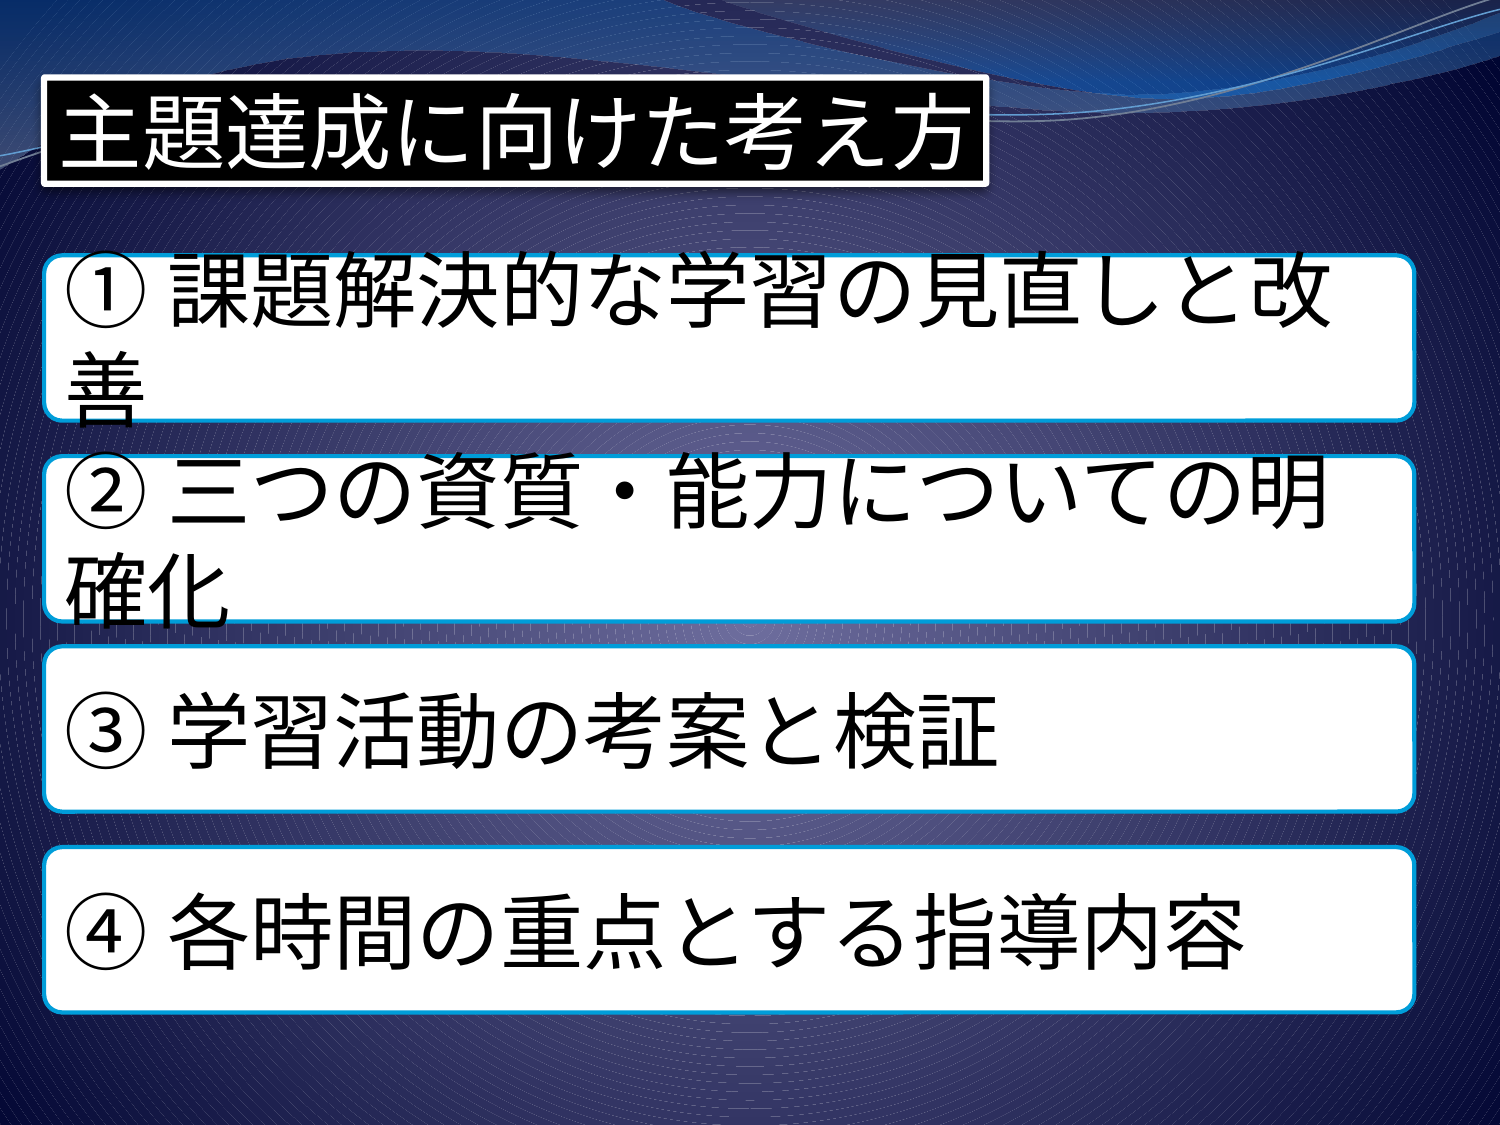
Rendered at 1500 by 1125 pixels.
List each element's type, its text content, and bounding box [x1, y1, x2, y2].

text_box ③学習活動の考案と検証 [44, 646, 1415, 812]
text_box ④各時間の重点とする指導内容 [44, 847, 1415, 1013]
text_box 主題達成に向けた考え方 [44, 77, 987, 184]
text_box ②三つの資質・能力についての明確化 [44, 456, 1415, 622]
text_box ①課題解決的な学習の見直しと改善 [44, 255, 1415, 421]
